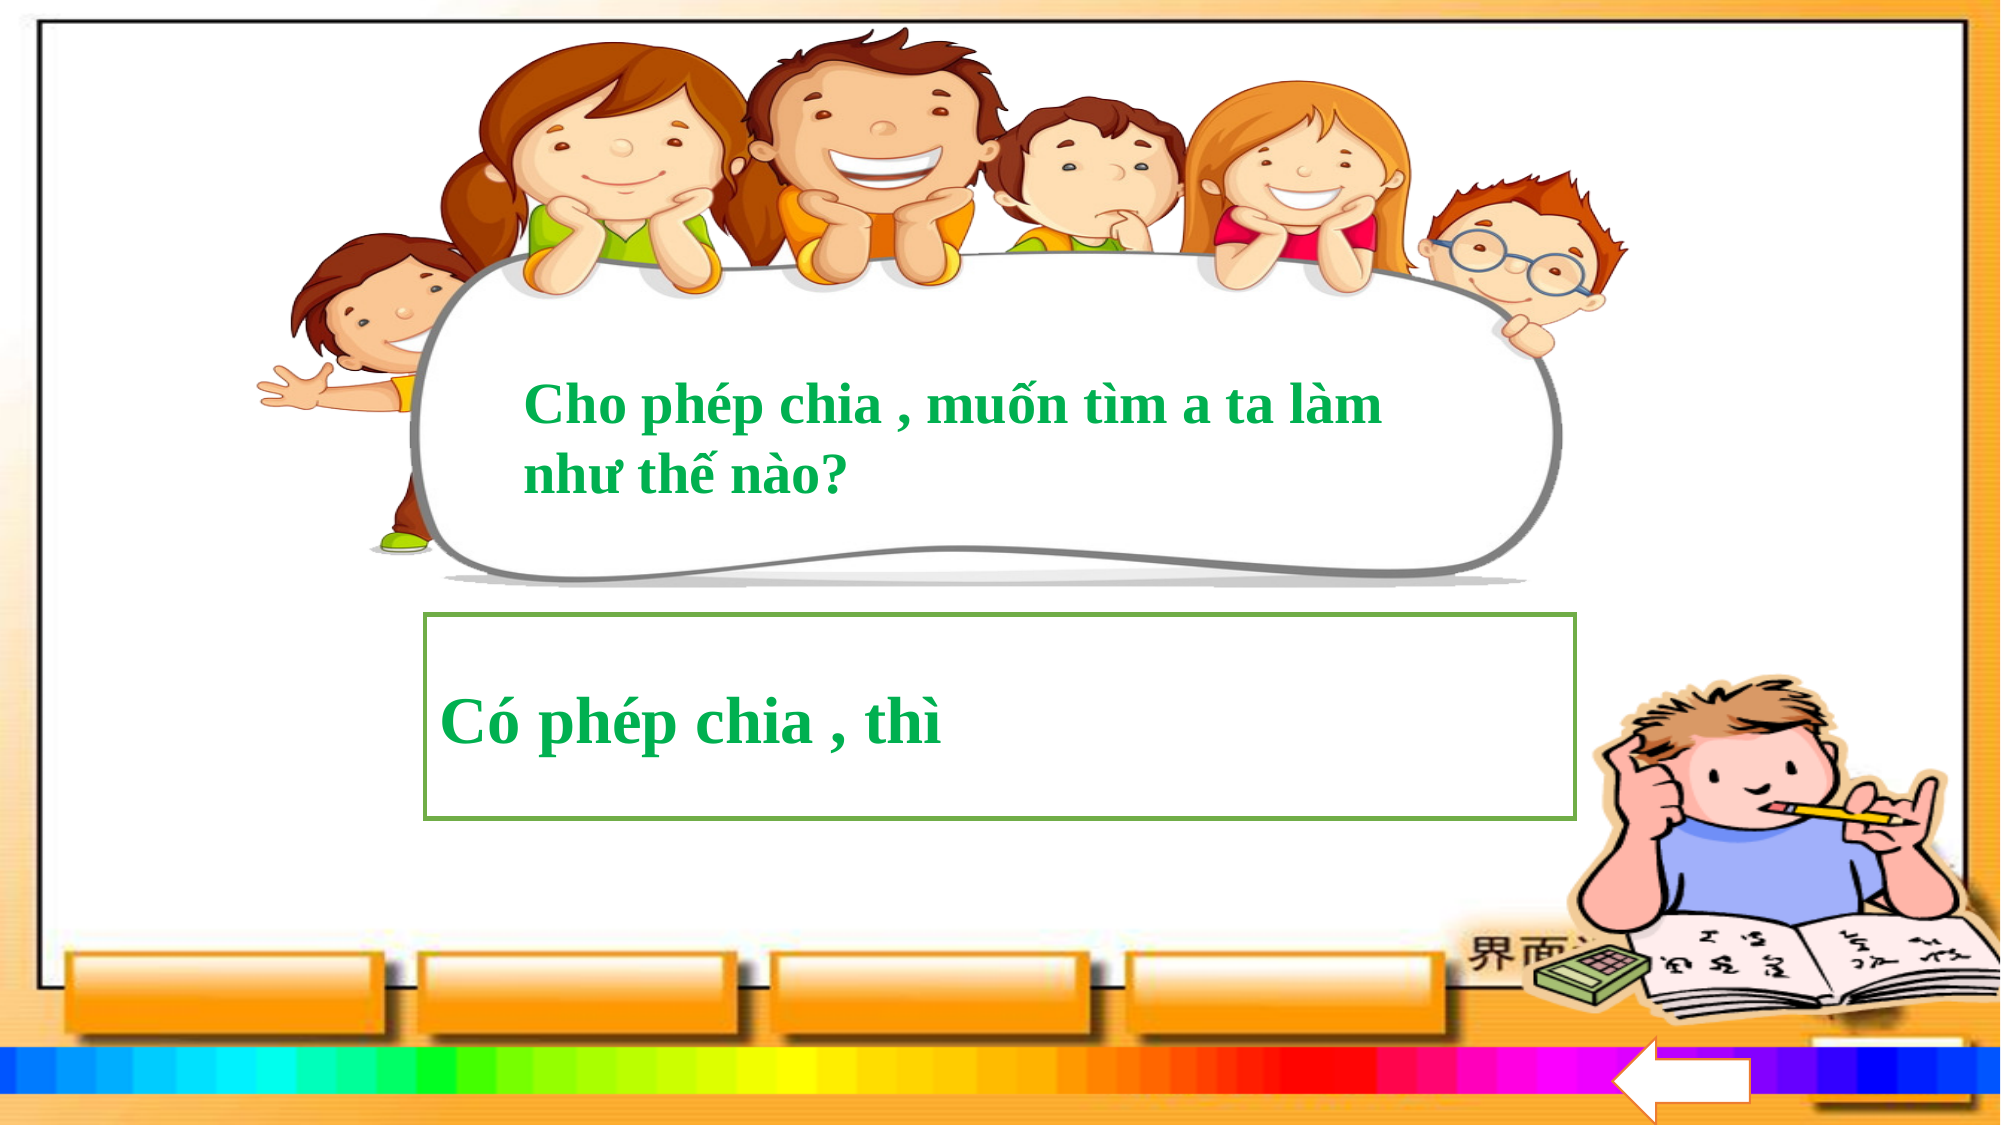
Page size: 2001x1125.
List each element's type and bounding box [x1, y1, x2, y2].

text_box [199, 24, 1725, 600]
text_box [1610, 1034, 1751, 1125]
picture [0, 0, 2001, 1125]
